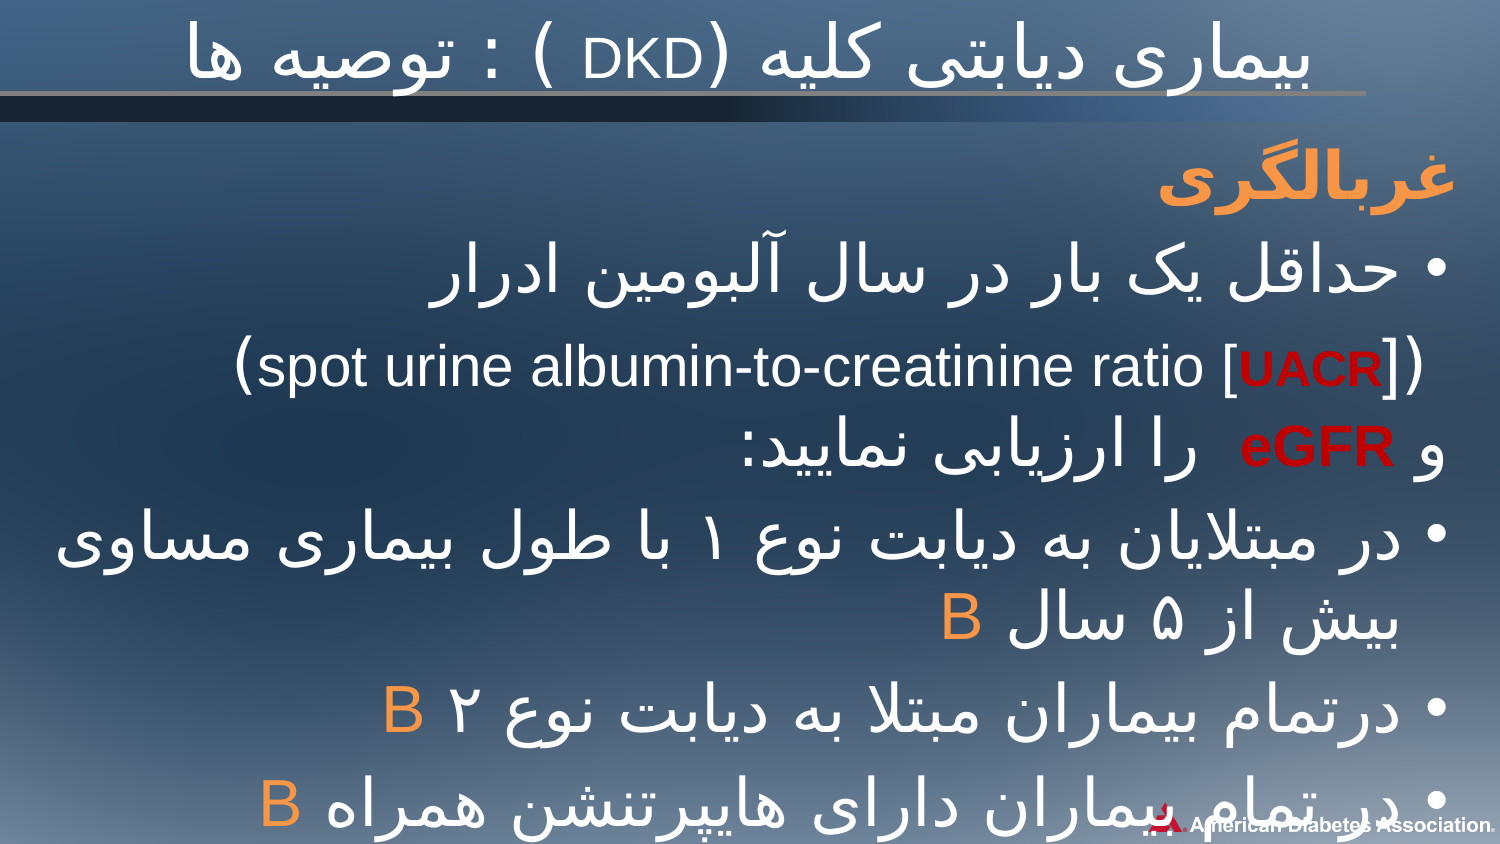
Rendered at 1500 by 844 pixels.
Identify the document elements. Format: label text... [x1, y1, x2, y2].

picture [0, 122, 1500, 844]
title بیماری دیابتی کلیه (DKD ) : توصیه ها [0, 0, 1500, 122]
list غربالگری حداقل یک بار در سال آلبومین ادرار (spot urine albumin-to-creatinine ratio [UACR]) و eGFR را ارزیابی نمایید: در مبتلایان به دیابت نوع ۱ با طول بیماری مساوی بیش از ۵ سال B درتمام بیماران مبتلا به دیابت نوع ۲ B در تمام بیماران دارای هایپرتنشن همراه B [2, 125, 1475, 754]
